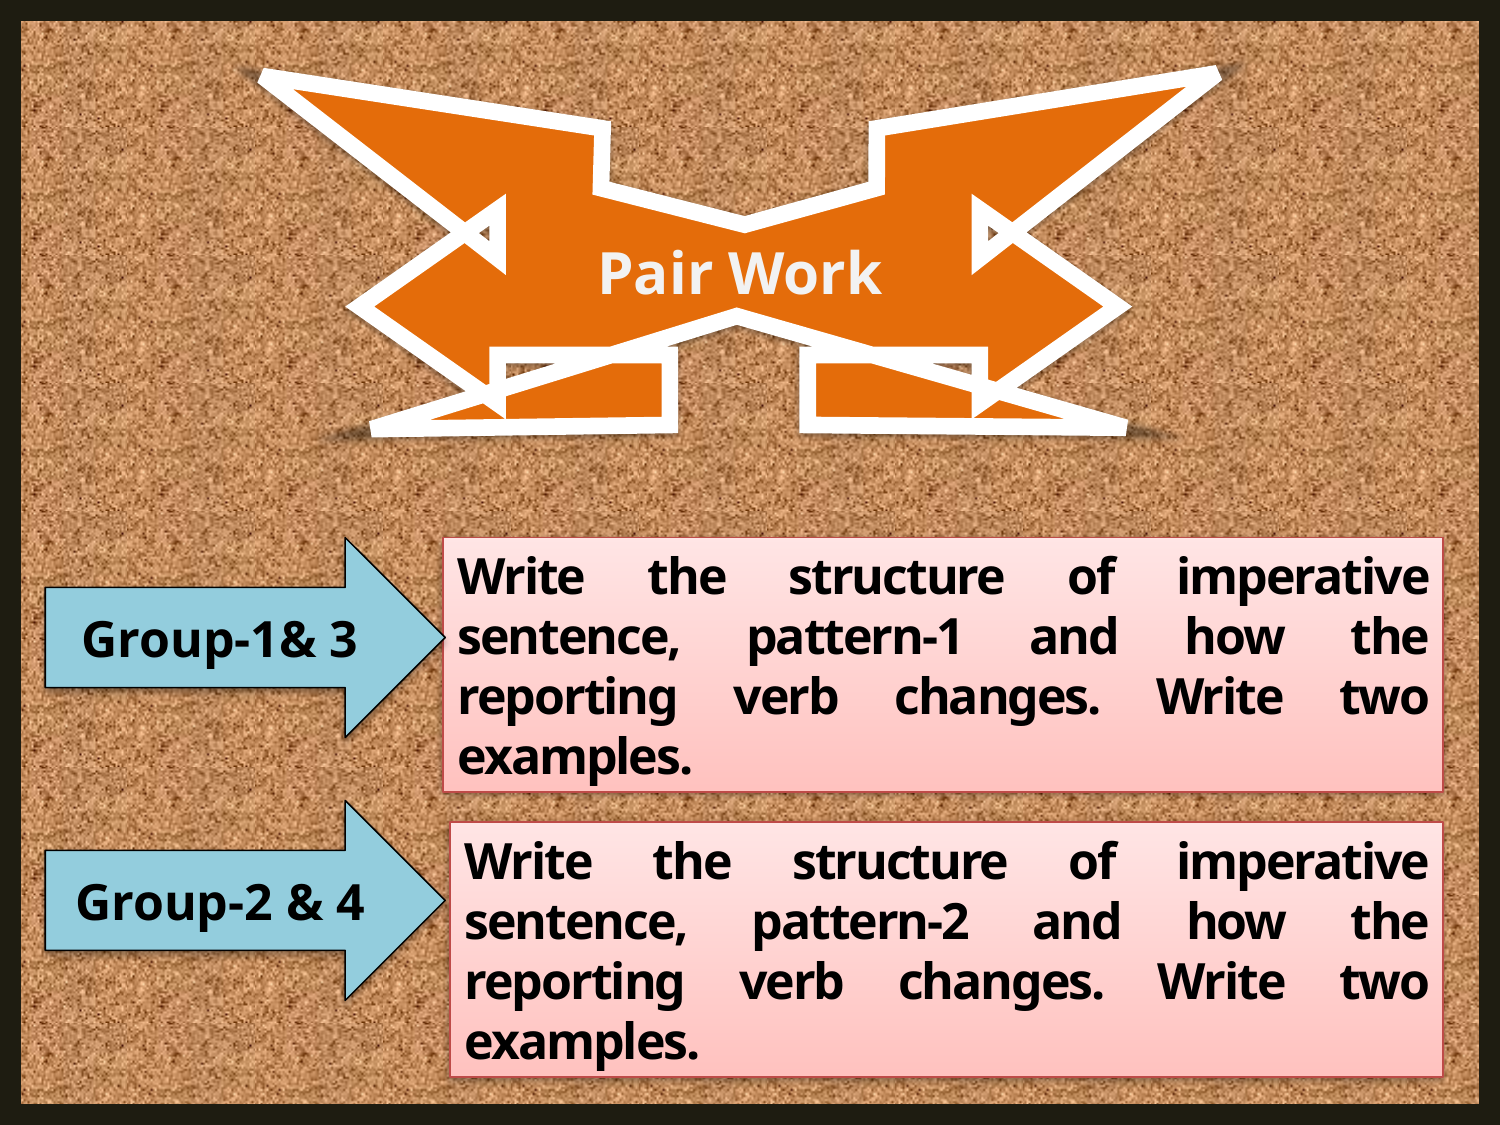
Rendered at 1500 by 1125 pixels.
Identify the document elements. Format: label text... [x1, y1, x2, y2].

text_box Group-1& 3 [44, 536, 446, 739]
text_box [262, 73, 1218, 430]
picture [21, 21, 1479, 1104]
text_box Write the structure of imperative sentence, pattern-1 and how the reporting verb changes. Write two examples. [442, 537, 1444, 793]
text_box Group-2 & 4 [44, 799, 446, 1002]
text_box Write the structure of imperative sentence, pattern-2 and how the reporting verb changes. Write two examples. [449, 821, 1444, 1078]
